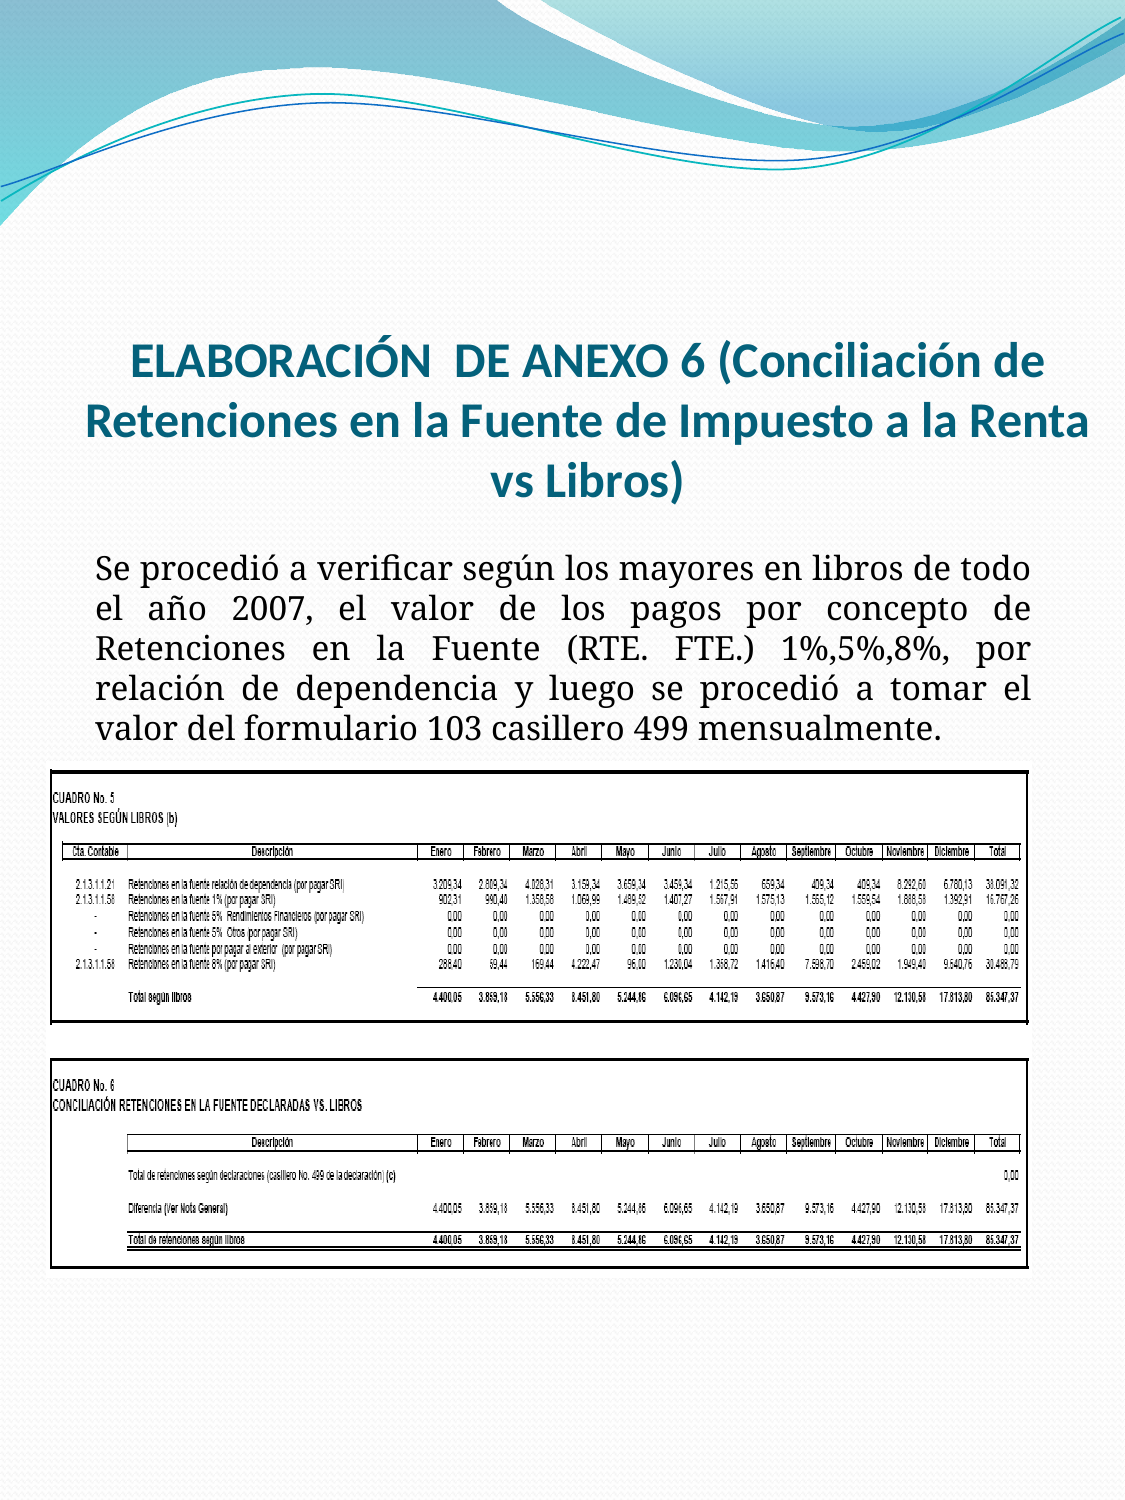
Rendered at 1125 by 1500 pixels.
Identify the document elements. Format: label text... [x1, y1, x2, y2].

list Se procedió a verificar según los mayores en libros de todo el año 2007, el valor de los pagos por concepto de Retenciones en la Fuente (RTE. FTE.) 1%,5%,8%, por relación de dependencia y luego se procedió a tomar el valor del formulario 103 casillero 499 mensualmente. [34, 539, 1048, 1500]
title ELABORACIÓN DE ANEXO 6 (Conciliación de Retenciones en la Fuente de Impuesto a la Renta vs Libros) [81, 257, 1095, 509]
picture [46, 761, 1032, 1278]
